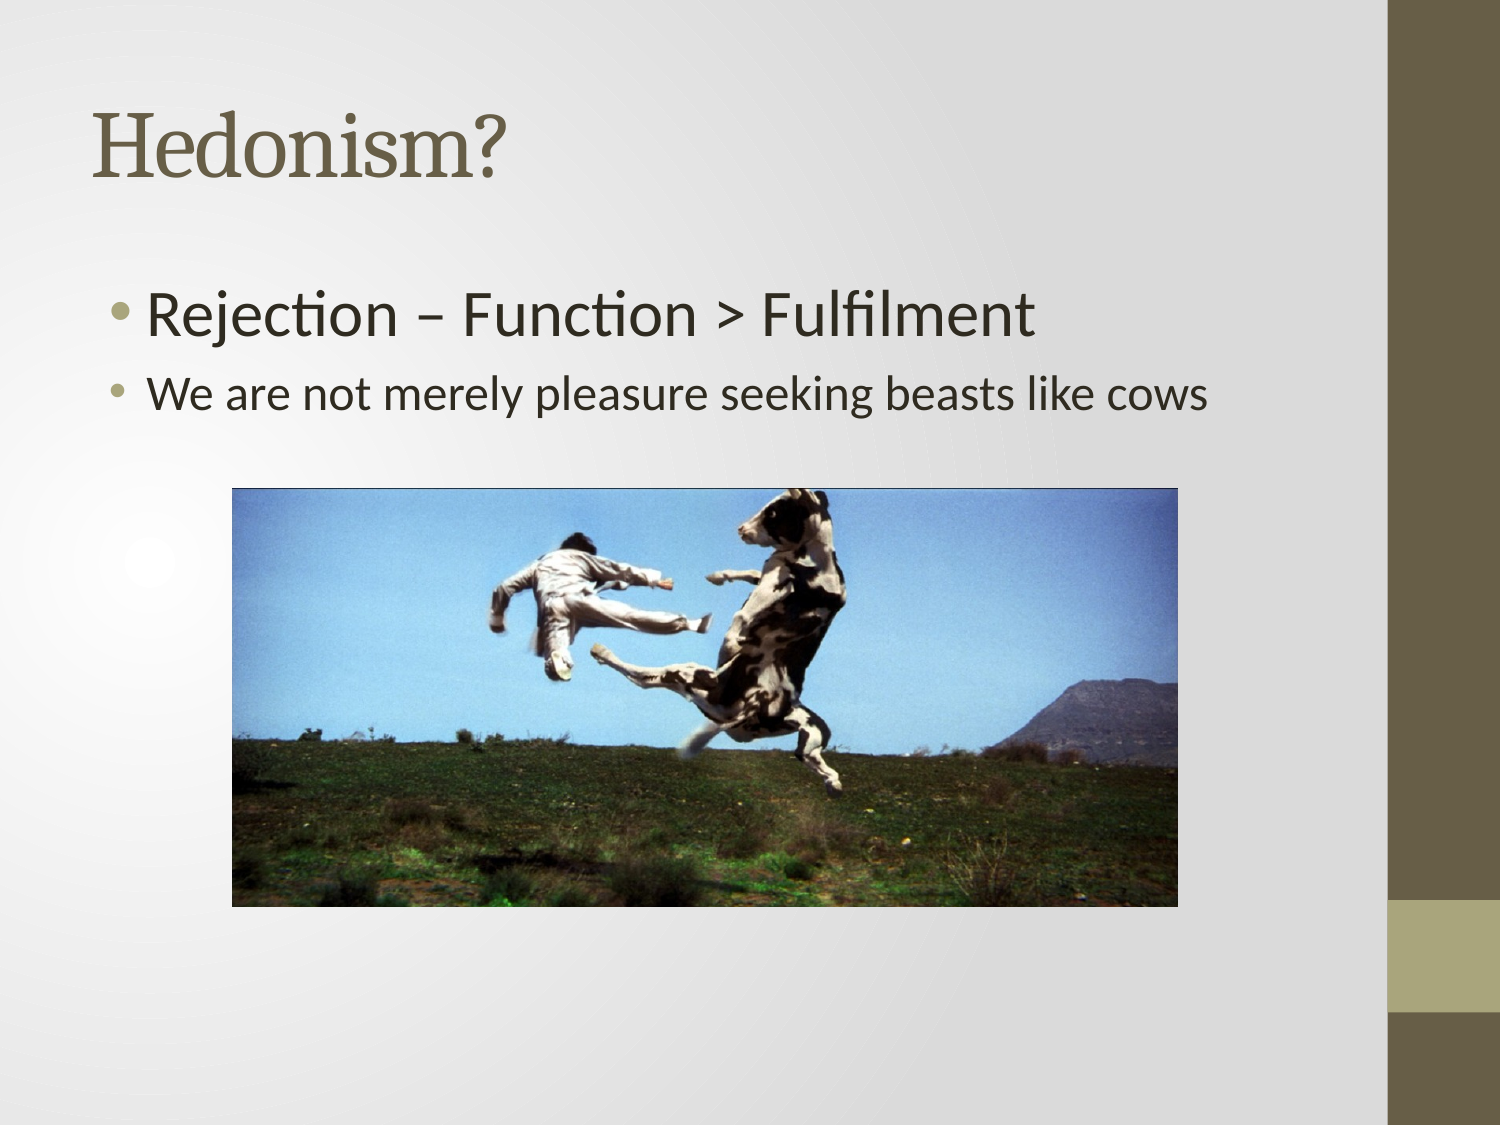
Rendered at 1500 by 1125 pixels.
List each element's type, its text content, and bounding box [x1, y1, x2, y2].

list Rejection – Function > Fulfilment We are not merely pleasure seeking beasts like cows [75, 262, 1325, 1050]
picture [232, 488, 1178, 908]
title Hedonism? [75, 45, 1325, 233]
